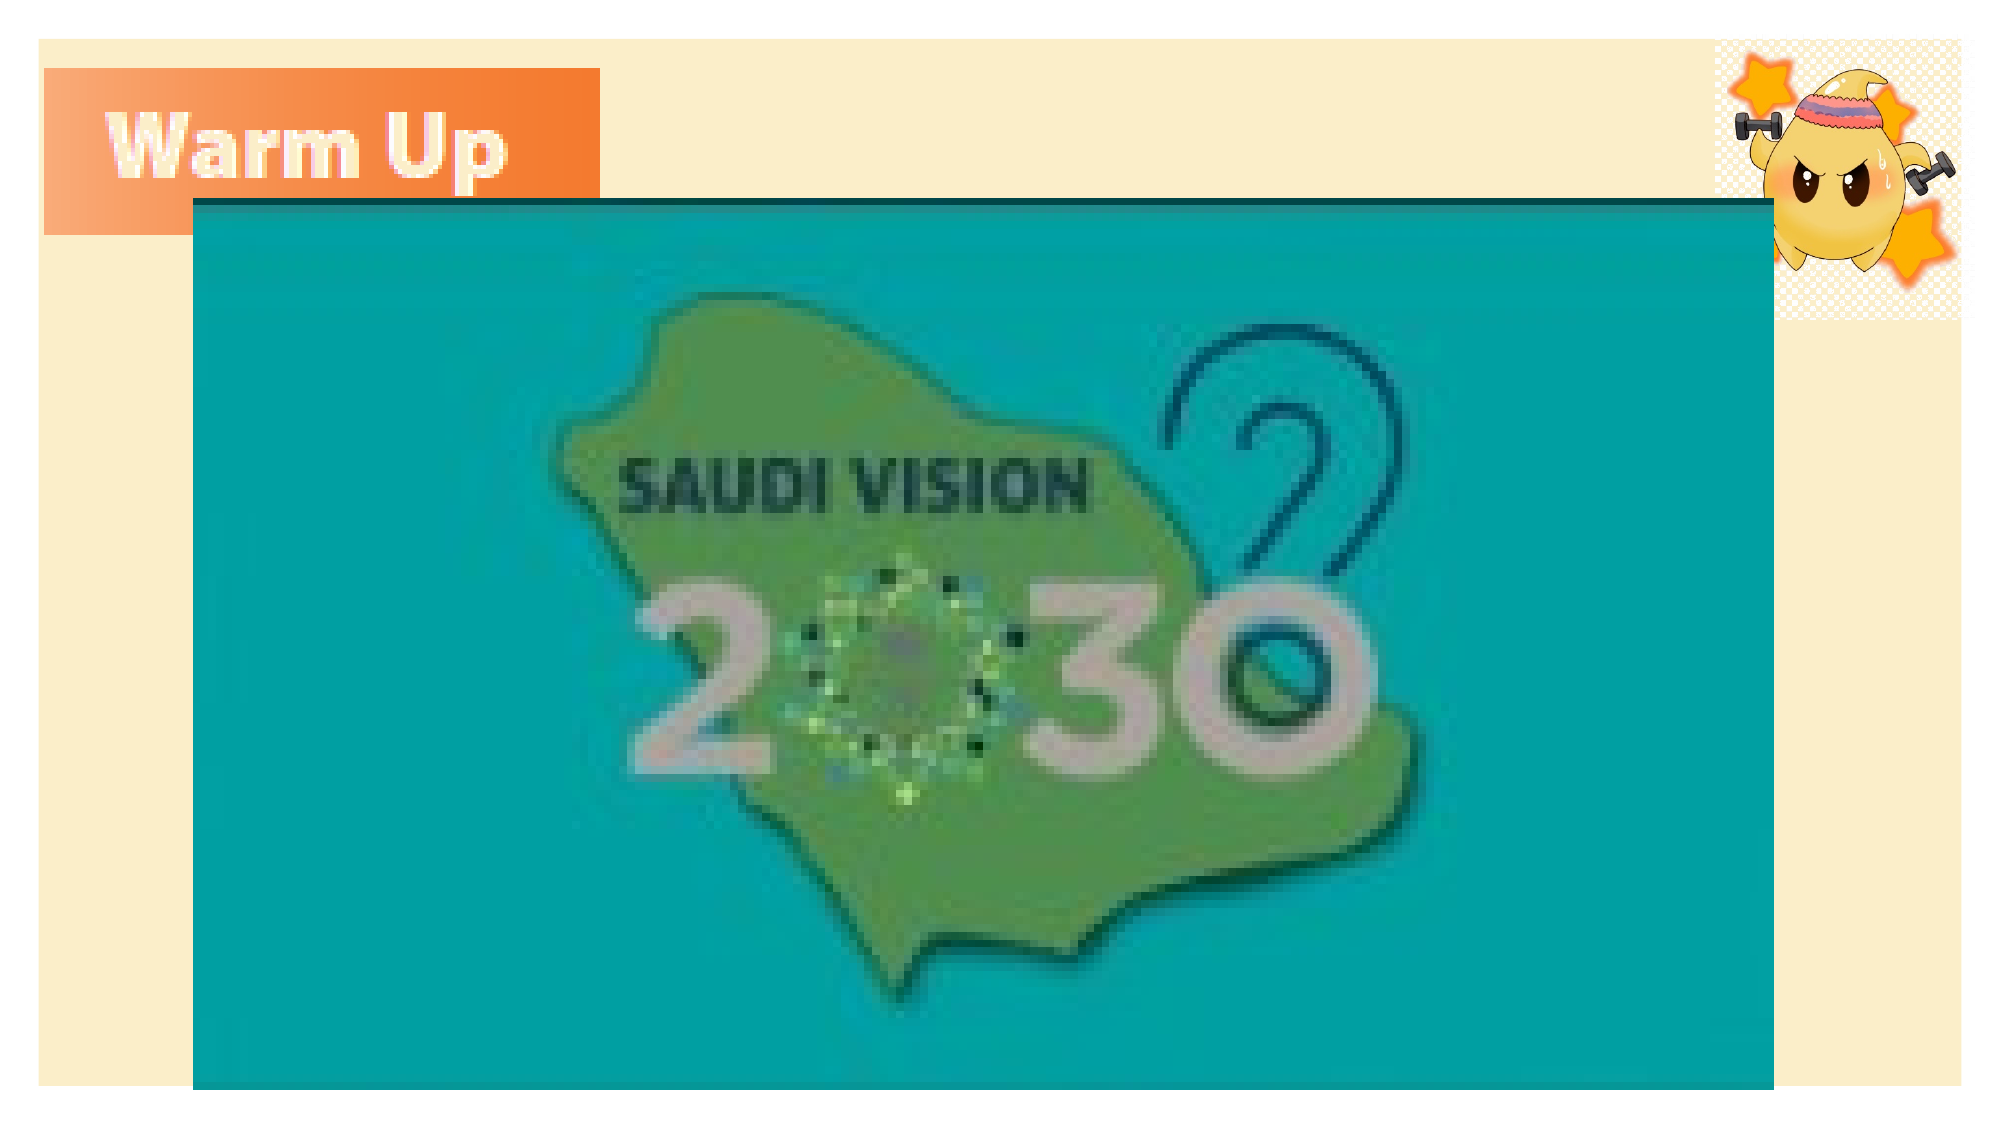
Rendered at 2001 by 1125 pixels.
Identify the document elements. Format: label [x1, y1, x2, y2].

picture [44, 25, 600, 271]
text_box [192, 197, 1774, 1091]
picture [1715, 33, 1975, 320]
